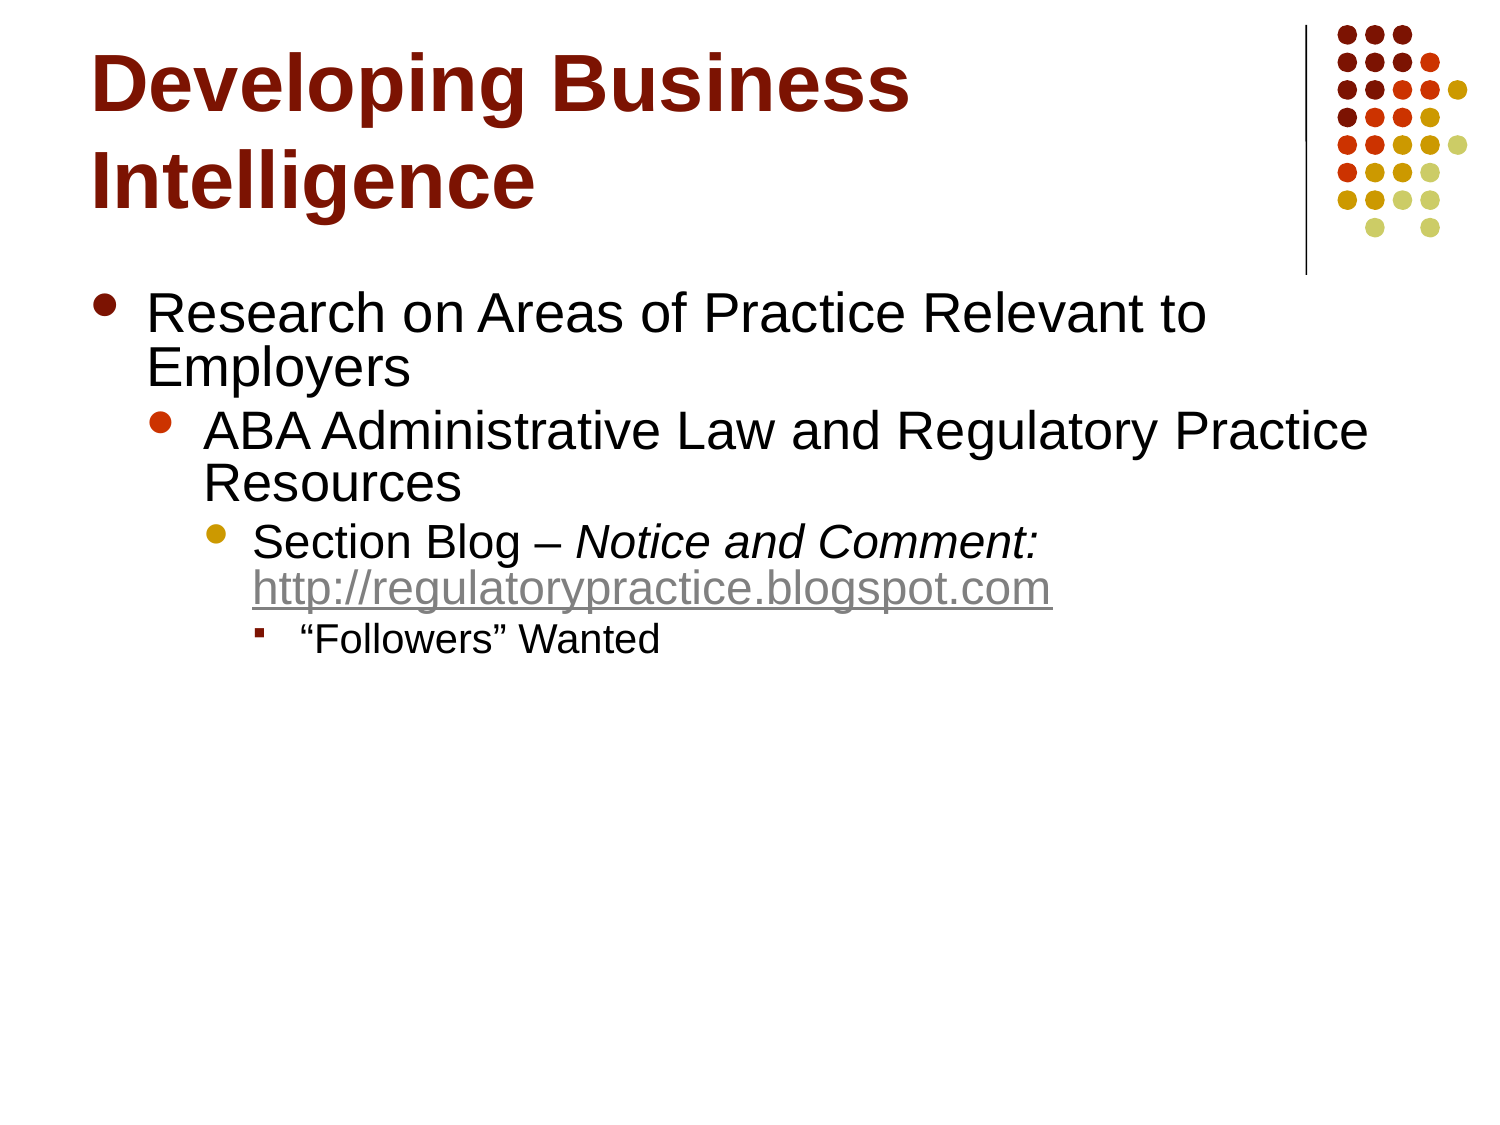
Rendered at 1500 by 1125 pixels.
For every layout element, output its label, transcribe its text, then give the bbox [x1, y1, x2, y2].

list Research on Areas of Practice Relevant to Employers ABA Administrative Law and Regulatory Practice Resources Section Blog – Notice and Comment: http://regulatorypractice.blogspot.com “Followers” Wanted [74, 281, 1426, 1006]
title Developing Business Intelligence [74, 19, 1313, 233]
